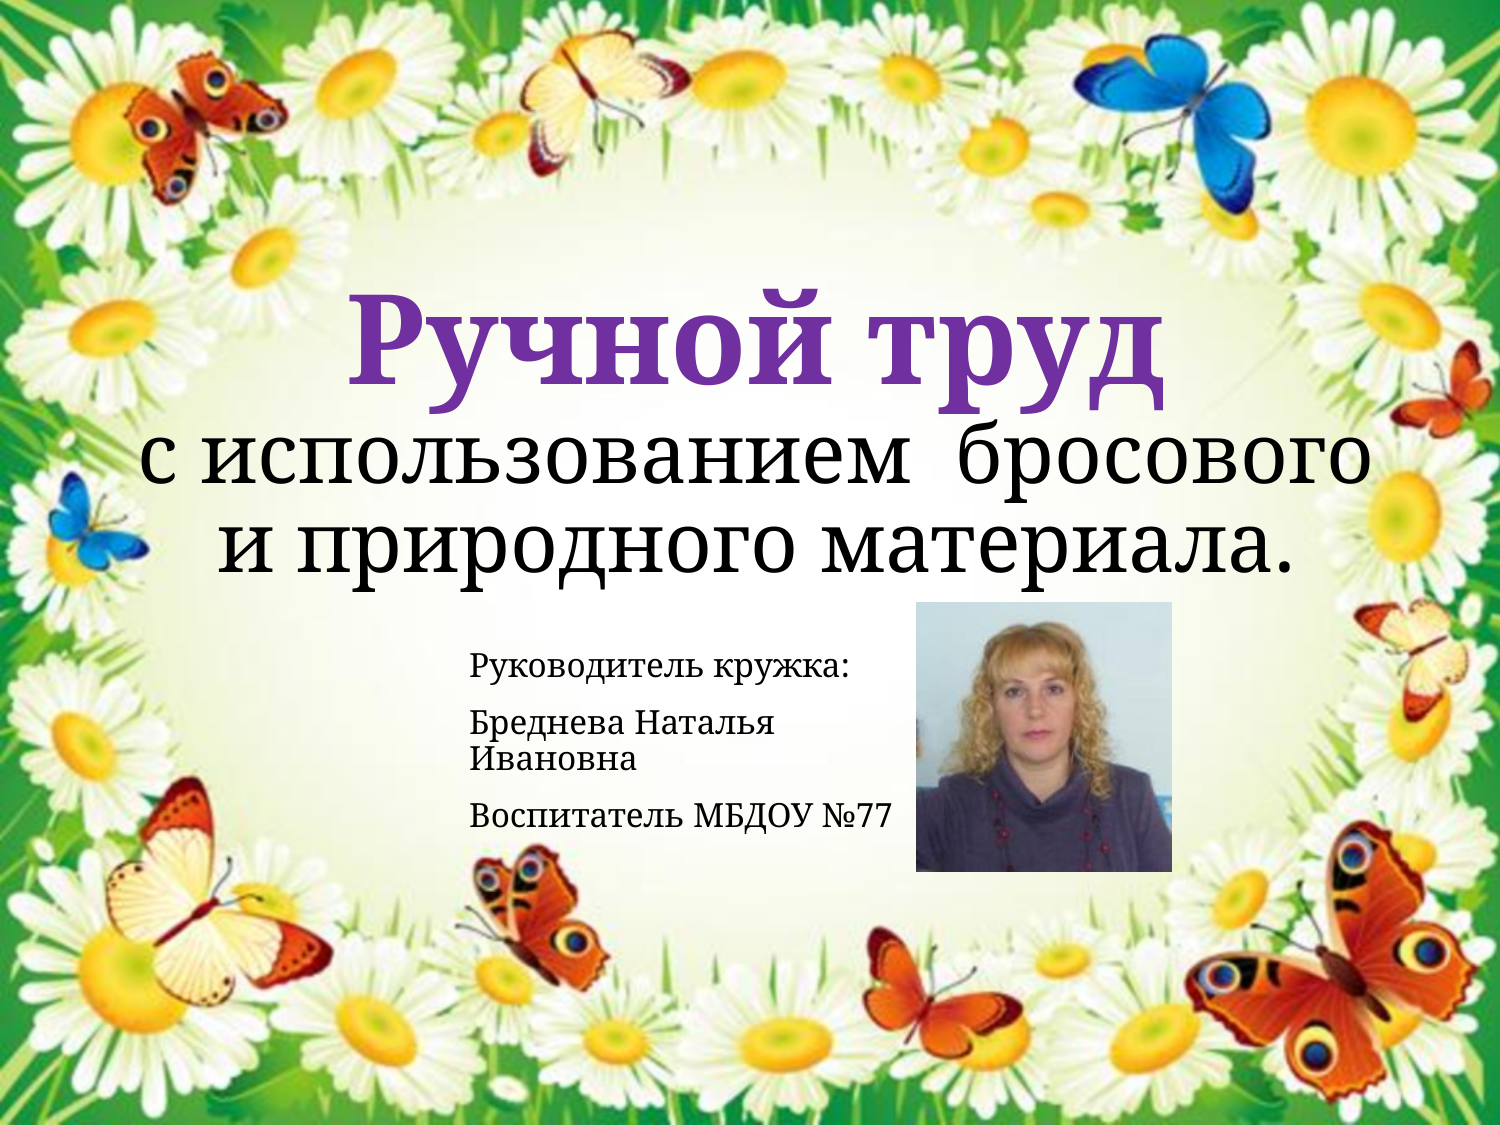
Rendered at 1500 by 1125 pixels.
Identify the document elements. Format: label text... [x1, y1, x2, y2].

picture [0, 0, 1500, 1125]
text_box Руководитель кружка: Бреднева Наталья Ивановна Воспитатель МБДОУ №77 [454, 641, 943, 995]
text_box Ручной труд с использованием бросового и природного материала. [119, 180, 1395, 599]
